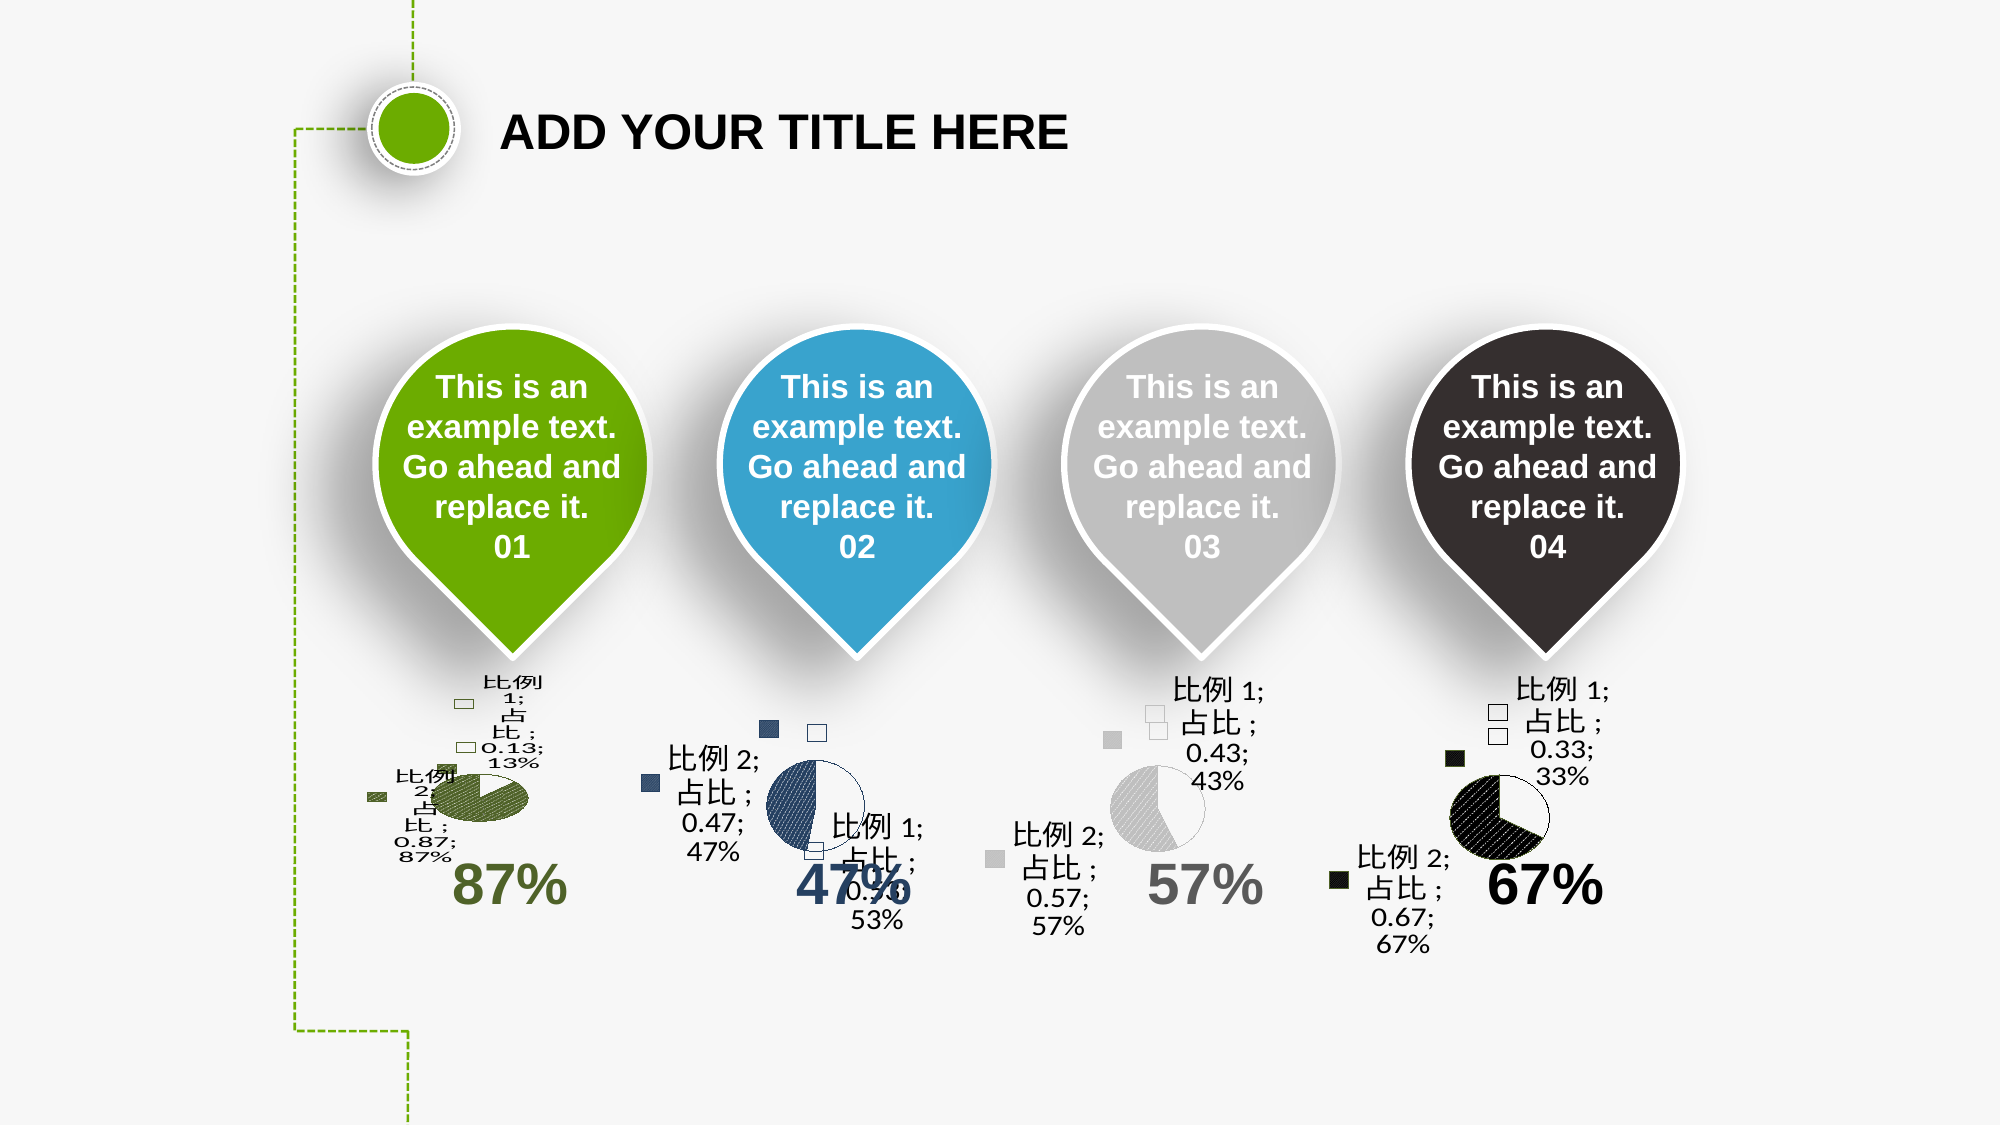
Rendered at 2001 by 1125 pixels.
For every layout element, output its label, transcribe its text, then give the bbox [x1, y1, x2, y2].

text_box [366, 81, 462, 176]
text_box [421, 324, 604, 358]
text_box [1113, 573, 1290, 661]
text_box [769, 573, 946, 661]
text_box [1454, 324, 1637, 358]
text_box [1406, 408, 1418, 520]
text_box This is an example text. Go ahead and replace it. 03 [1073, 358, 1332, 573]
text_box ADD YOUR TITLE HERE [482, 74, 1295, 184]
text_box This is an example text. Go ahead and replace it. 04 [1418, 358, 1677, 573]
text_box [424, 573, 601, 578]
text_box [1062, 409, 1073, 518]
text_box This is an example text. Go ahead and replace it. 01 [383, 358, 641, 573]
text_box [1677, 416, 1686, 512]
text_box [1457, 573, 1634, 661]
text_box [1110, 324, 1293, 358]
text_box [439, 588, 586, 661]
text_box [373, 412, 383, 515]
chart [296, 674, 1671, 980]
text_box [717, 411, 728, 517]
text_box This is an example text. Go ahead and replace it. 02 [728, 358, 987, 573]
text_box [766, 324, 949, 358]
